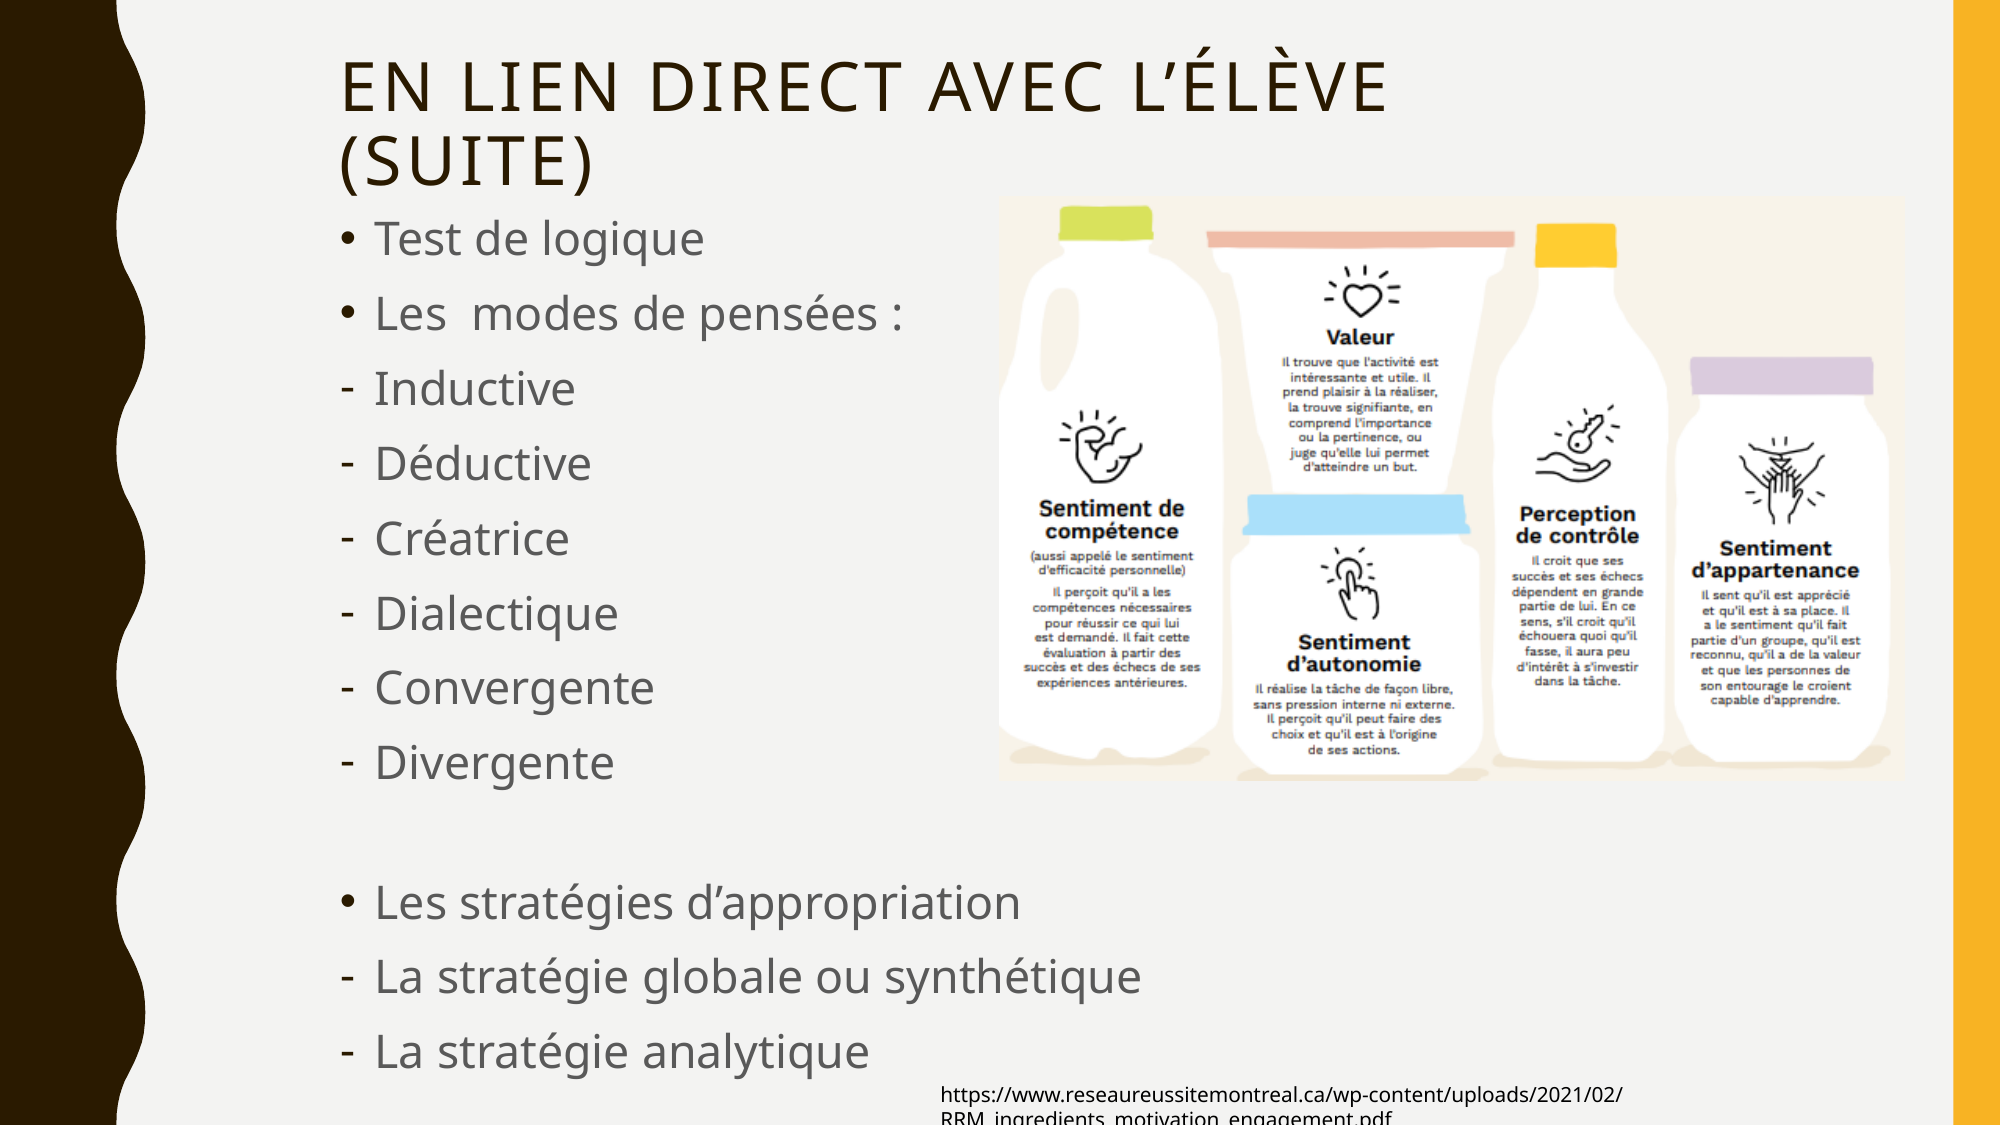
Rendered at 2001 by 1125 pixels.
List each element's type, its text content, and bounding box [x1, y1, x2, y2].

title En lien direct avec l’élève (suite) [324, 45, 1675, 196]
picture [999, 196, 1905, 781]
text_box https://www.reseaureussitemontreal.ca/wp-content/uploads/2021/02/RRM_ingredients_motivation_engagement.pdf [925, 1073, 1966, 1125]
list Test de logique Les modes de pensées : Inductive Déductive Créatrice Dialectique Convergente Divergente Les stratégies d’appropriation La stratégie globale ou synthétique La stratégie analytique [324, 196, 1675, 1094]
